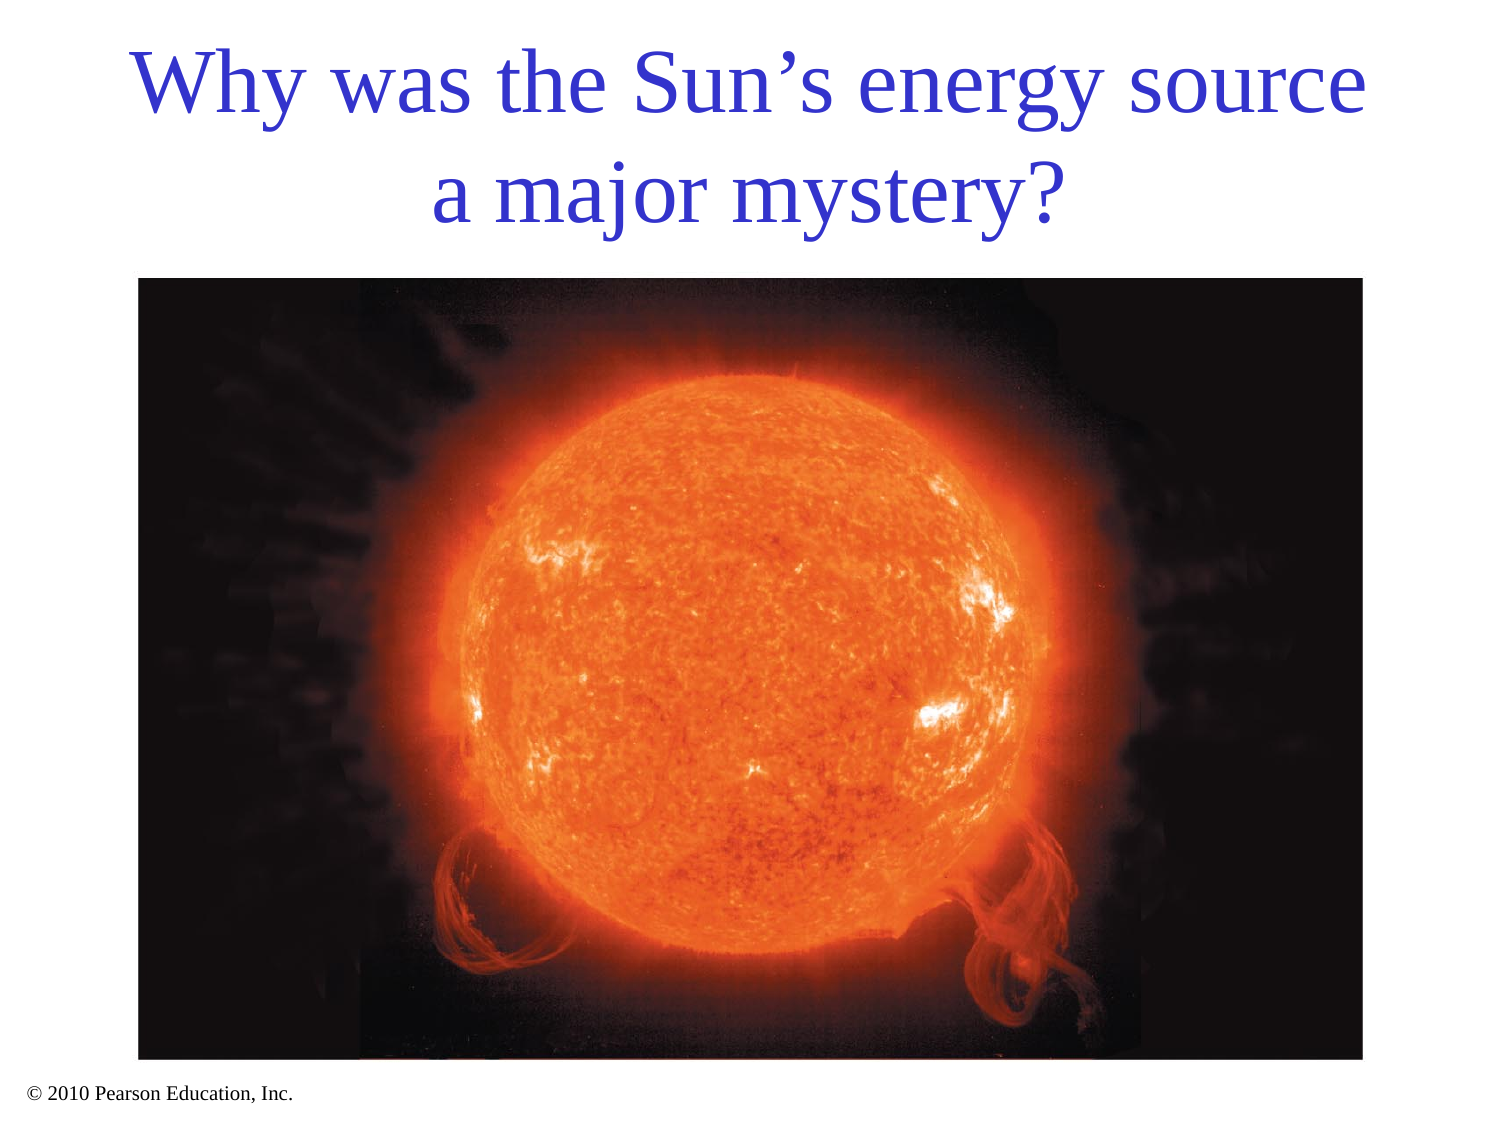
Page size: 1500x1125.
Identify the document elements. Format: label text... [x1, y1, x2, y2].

title Why was the Sun’s energy source a major mystery? [112, 37, 1388, 225]
picture [132, 271, 1368, 1064]
